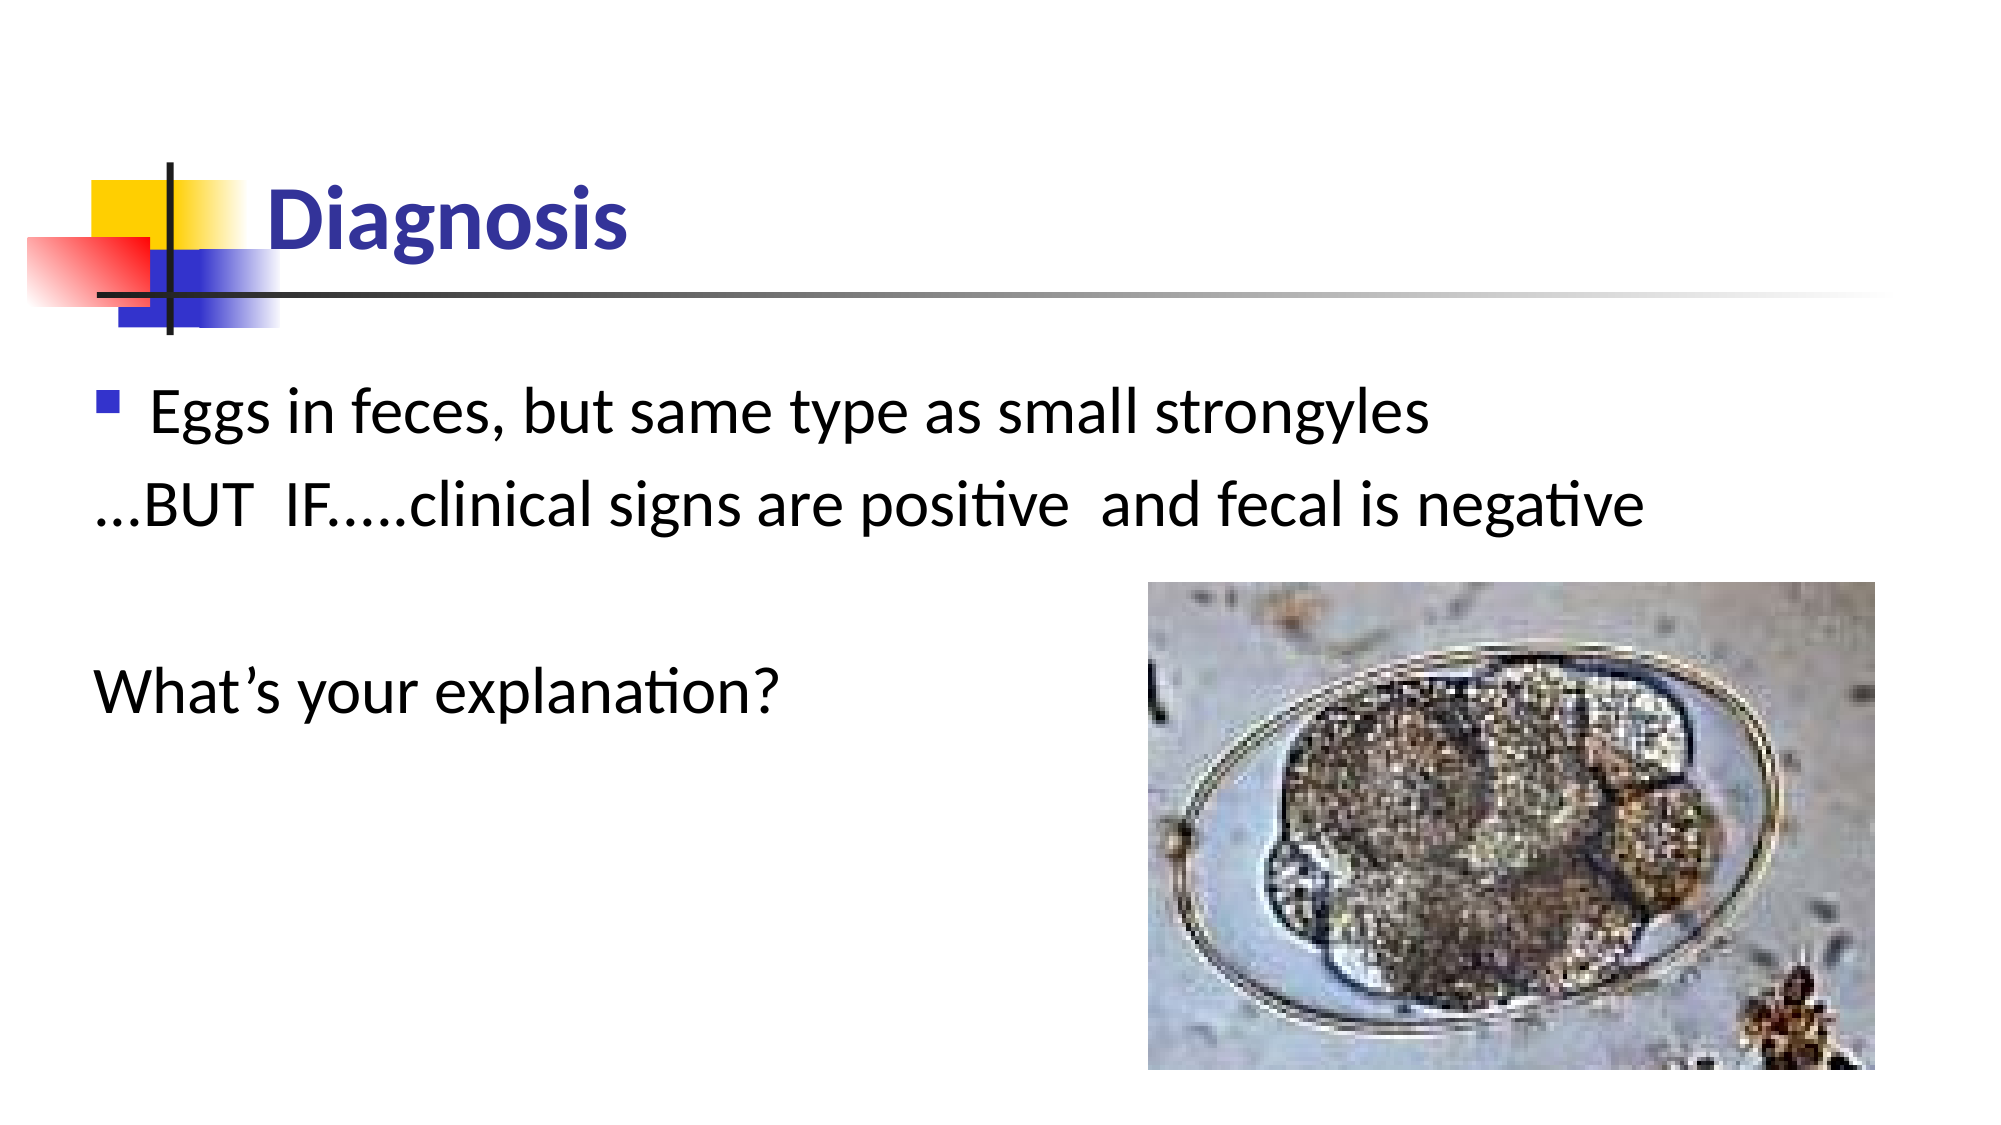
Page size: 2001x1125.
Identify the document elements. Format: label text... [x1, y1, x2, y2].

list Eggs in feces, but same type as small strongyles ...BUT IF.....clinical signs are positive and fecal is negative What’s your explanation? [78, 359, 1782, 766]
title Diagnosis [251, 35, 894, 275]
picture [1148, 582, 1876, 1071]
